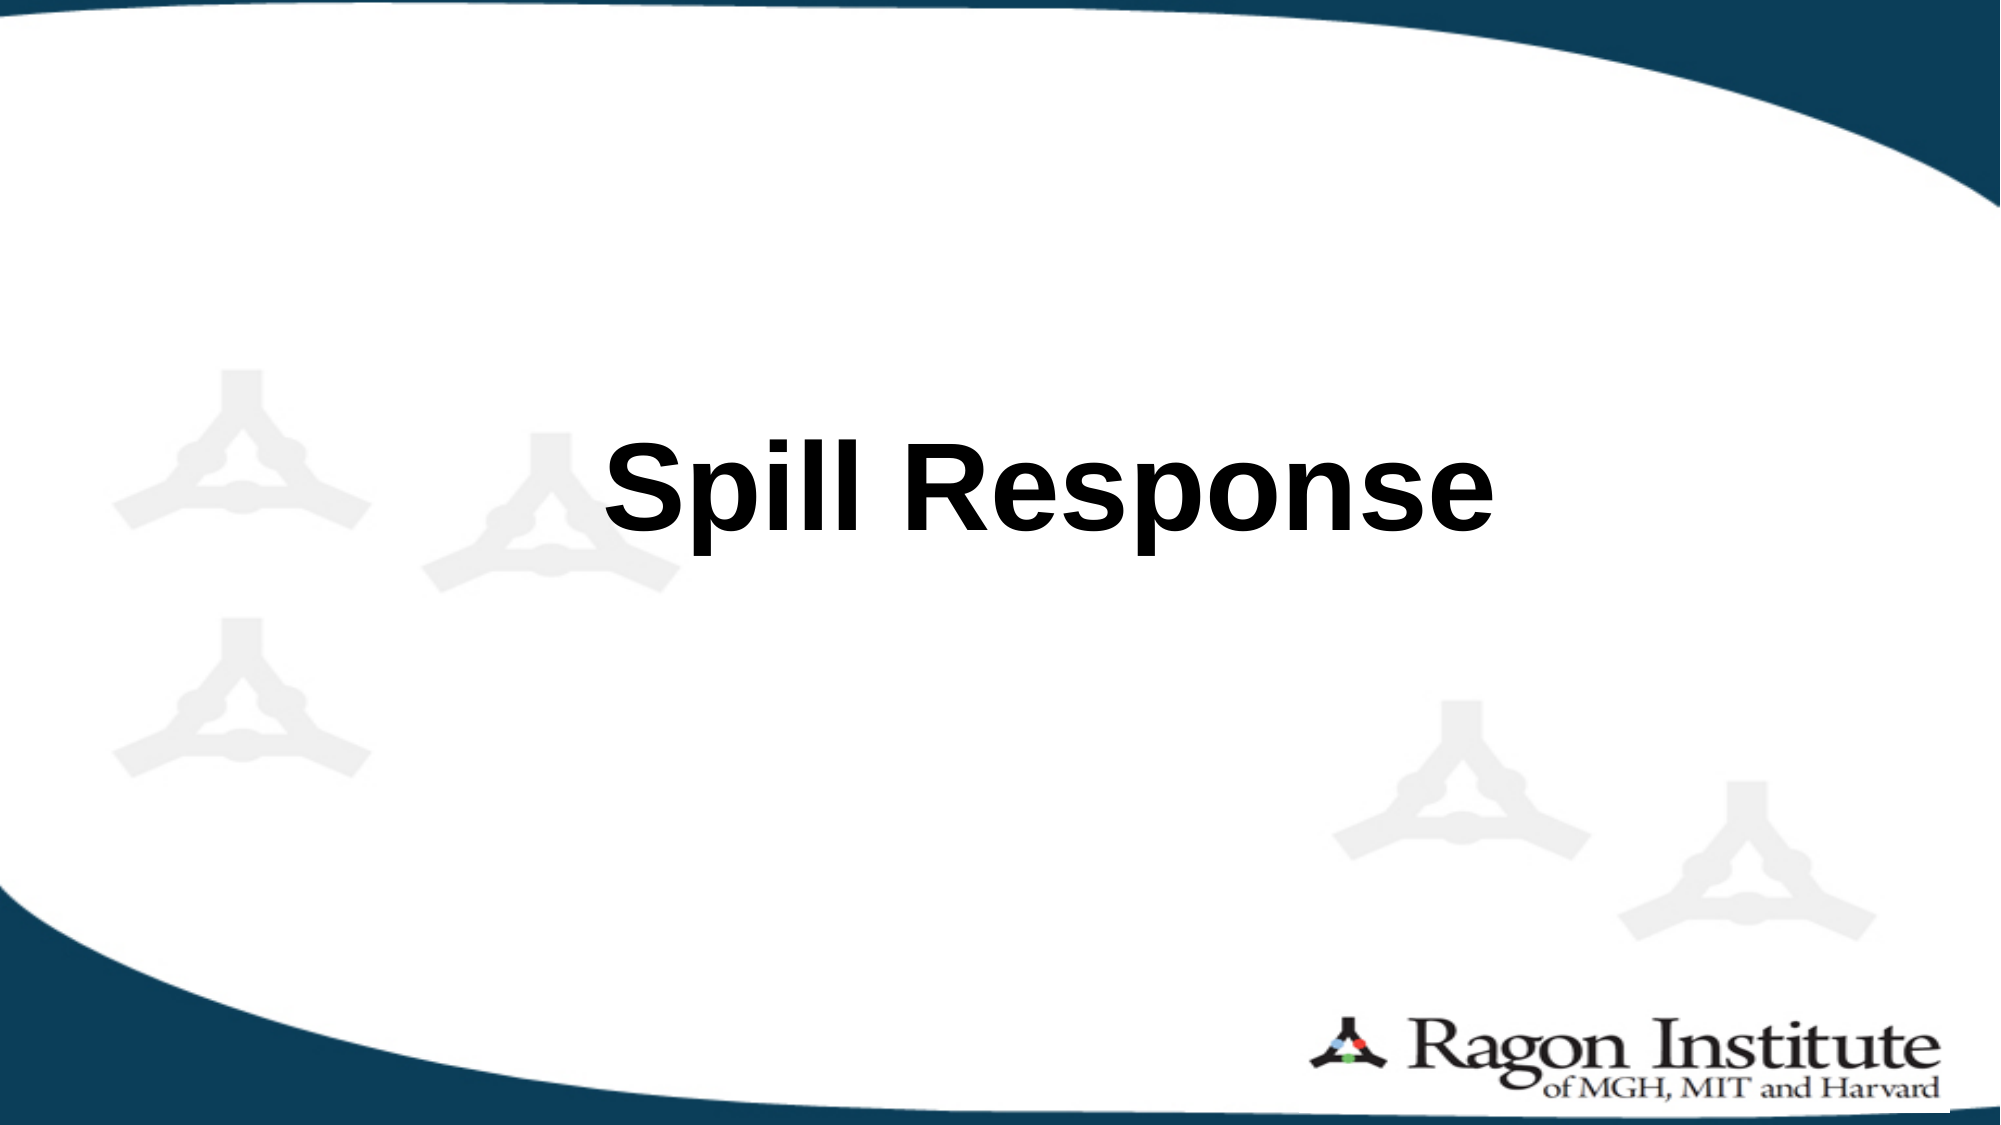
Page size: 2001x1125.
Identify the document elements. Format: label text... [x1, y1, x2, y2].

title Spill Response [150, 386, 1950, 574]
picture [0, 0, 2000, 1125]
